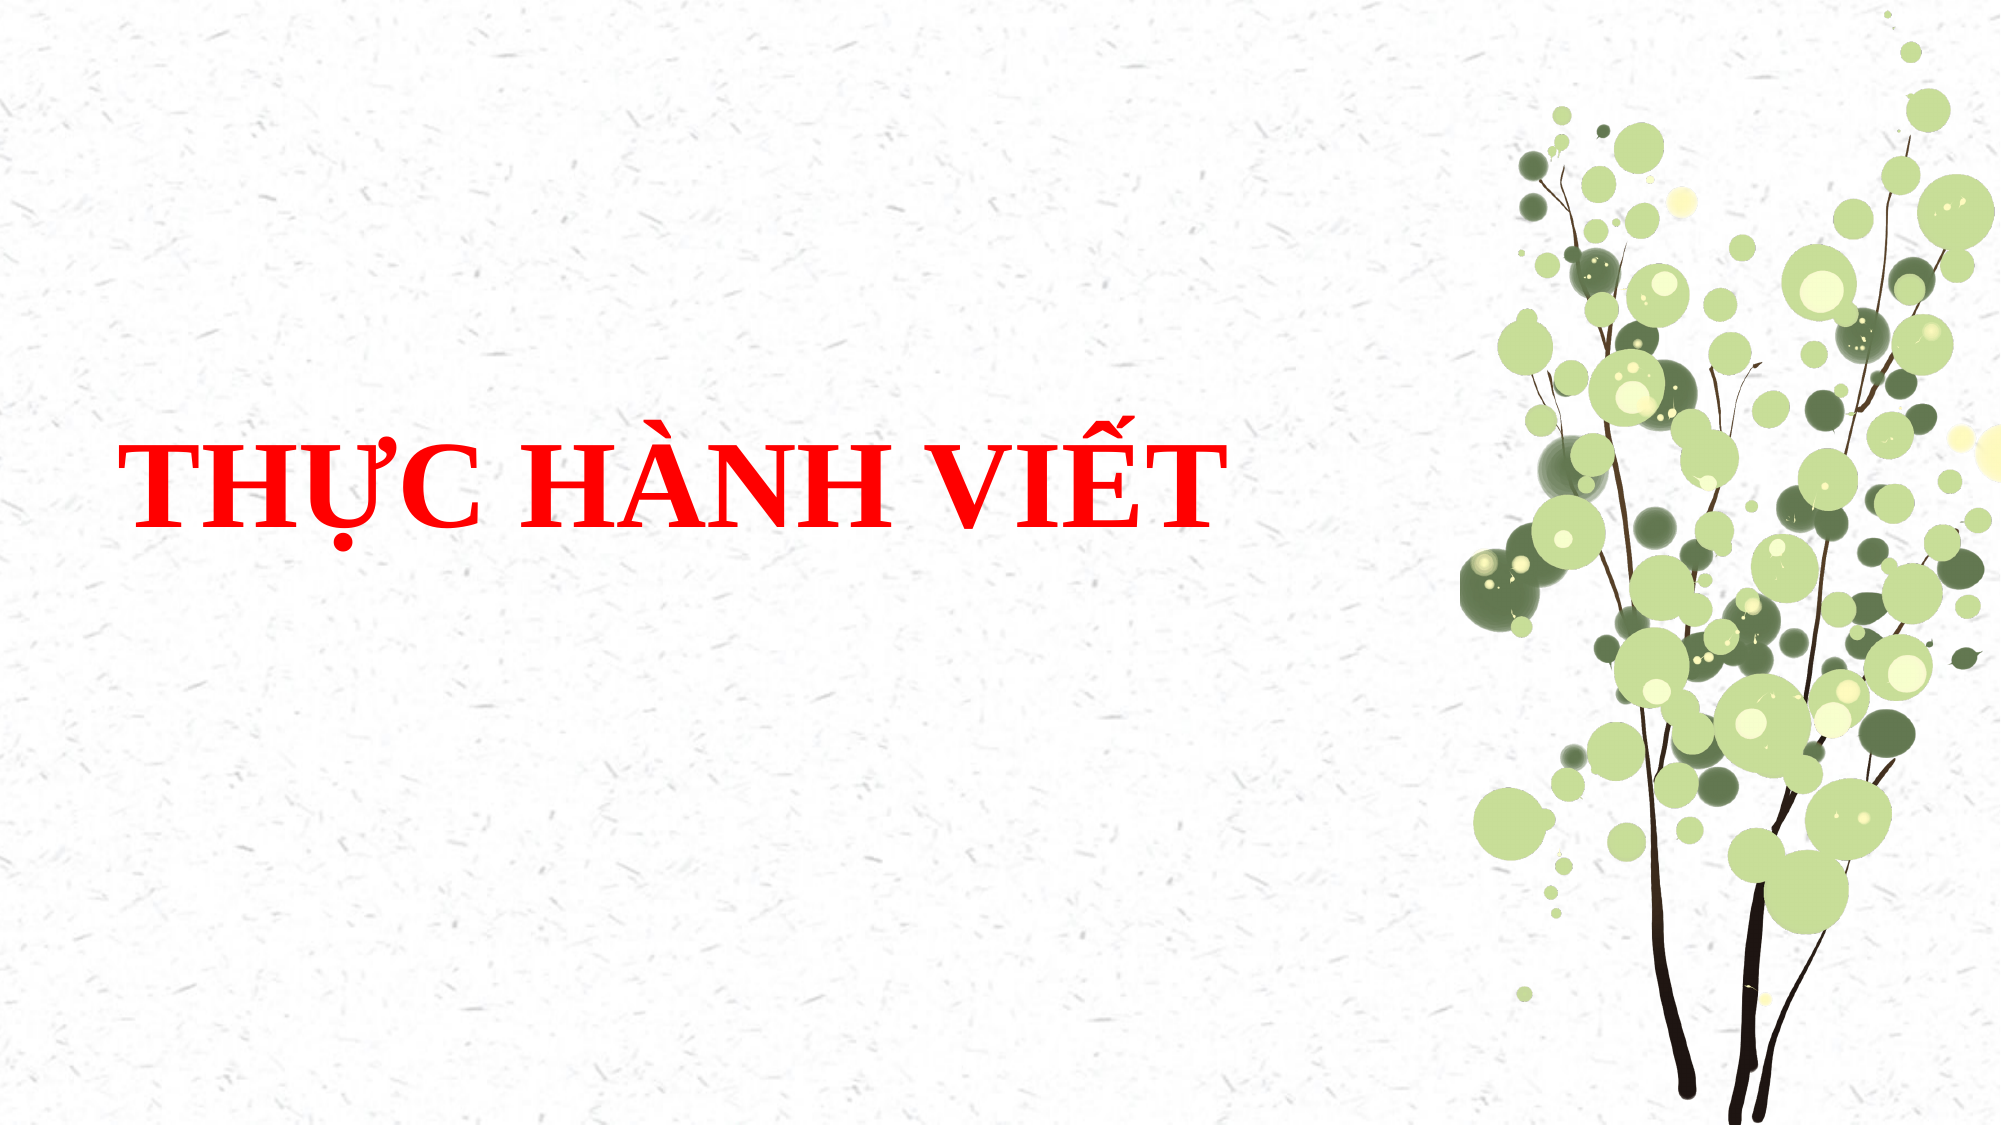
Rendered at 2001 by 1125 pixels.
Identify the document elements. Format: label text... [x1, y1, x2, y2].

picture [0, 0, 2001, 1125]
text_box THỰC HÀNH VIẾT [103, 384, 1348, 560]
